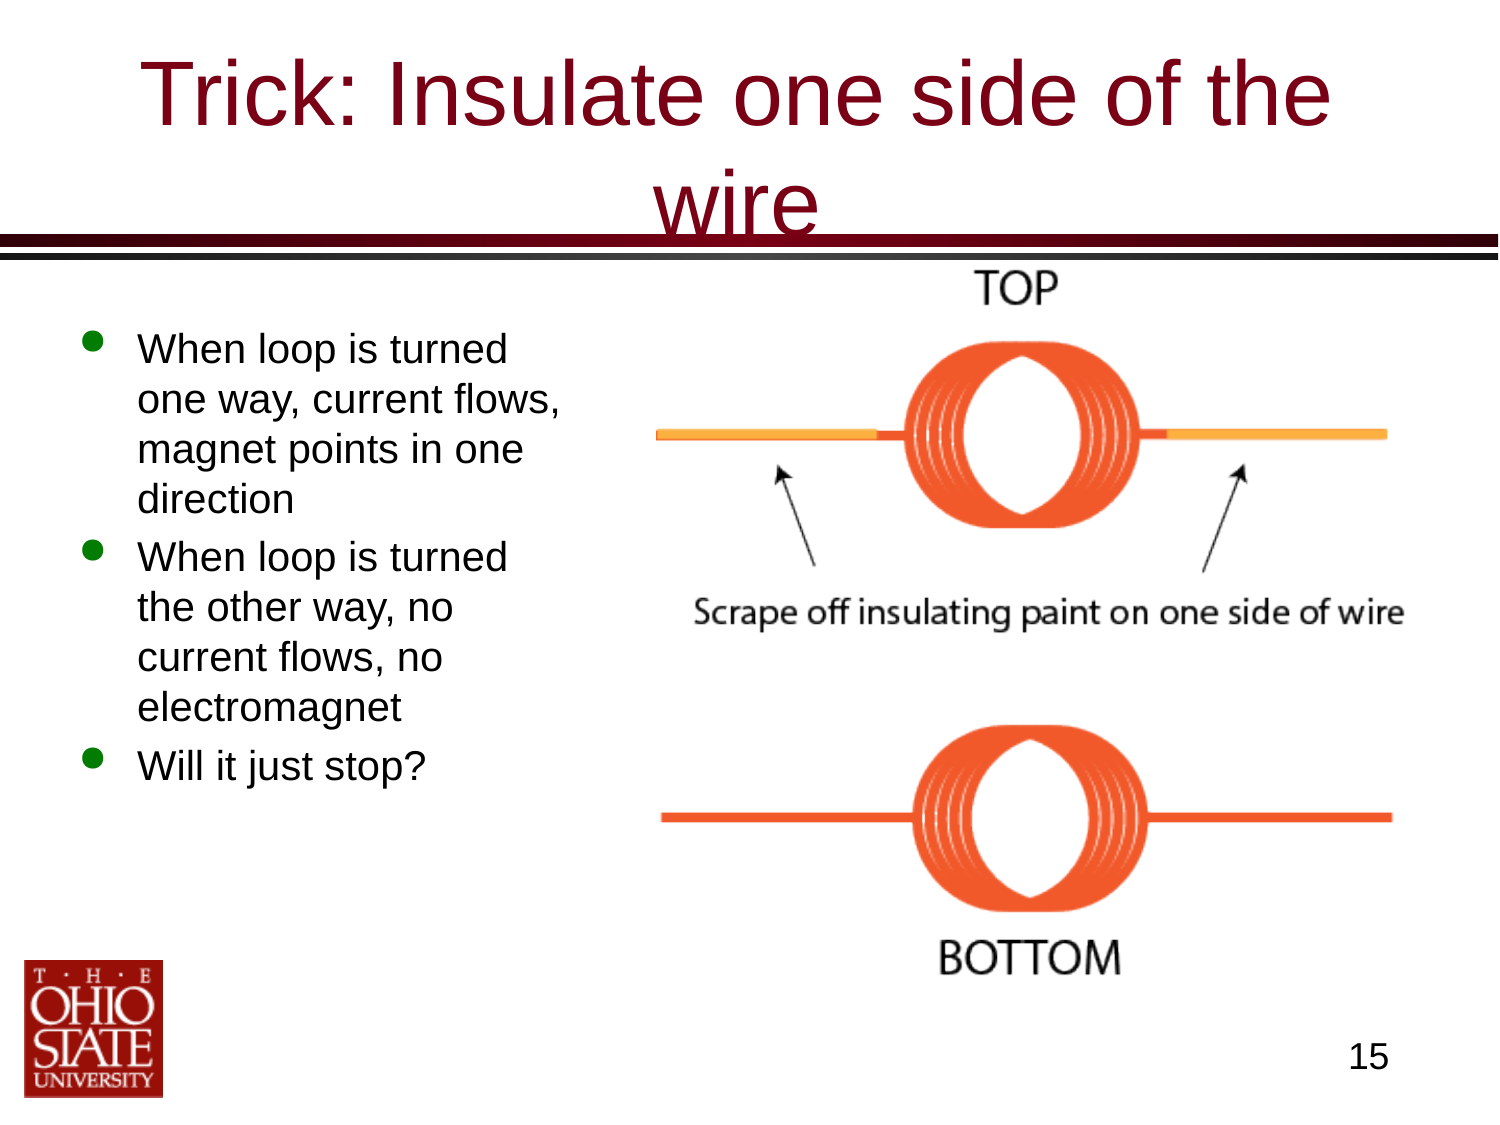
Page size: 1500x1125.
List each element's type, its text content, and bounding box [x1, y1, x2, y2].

picture [24, 960, 163, 1098]
picture [656, 262, 1407, 988]
list When loop is turned one way, current flows, magnet points in one direction When loop is turned the other way, no current flows, no electromagnet Will it just stop? [66, 314, 580, 953]
title Trick: Insulate one side of the wire [99, 50, 1375, 238]
